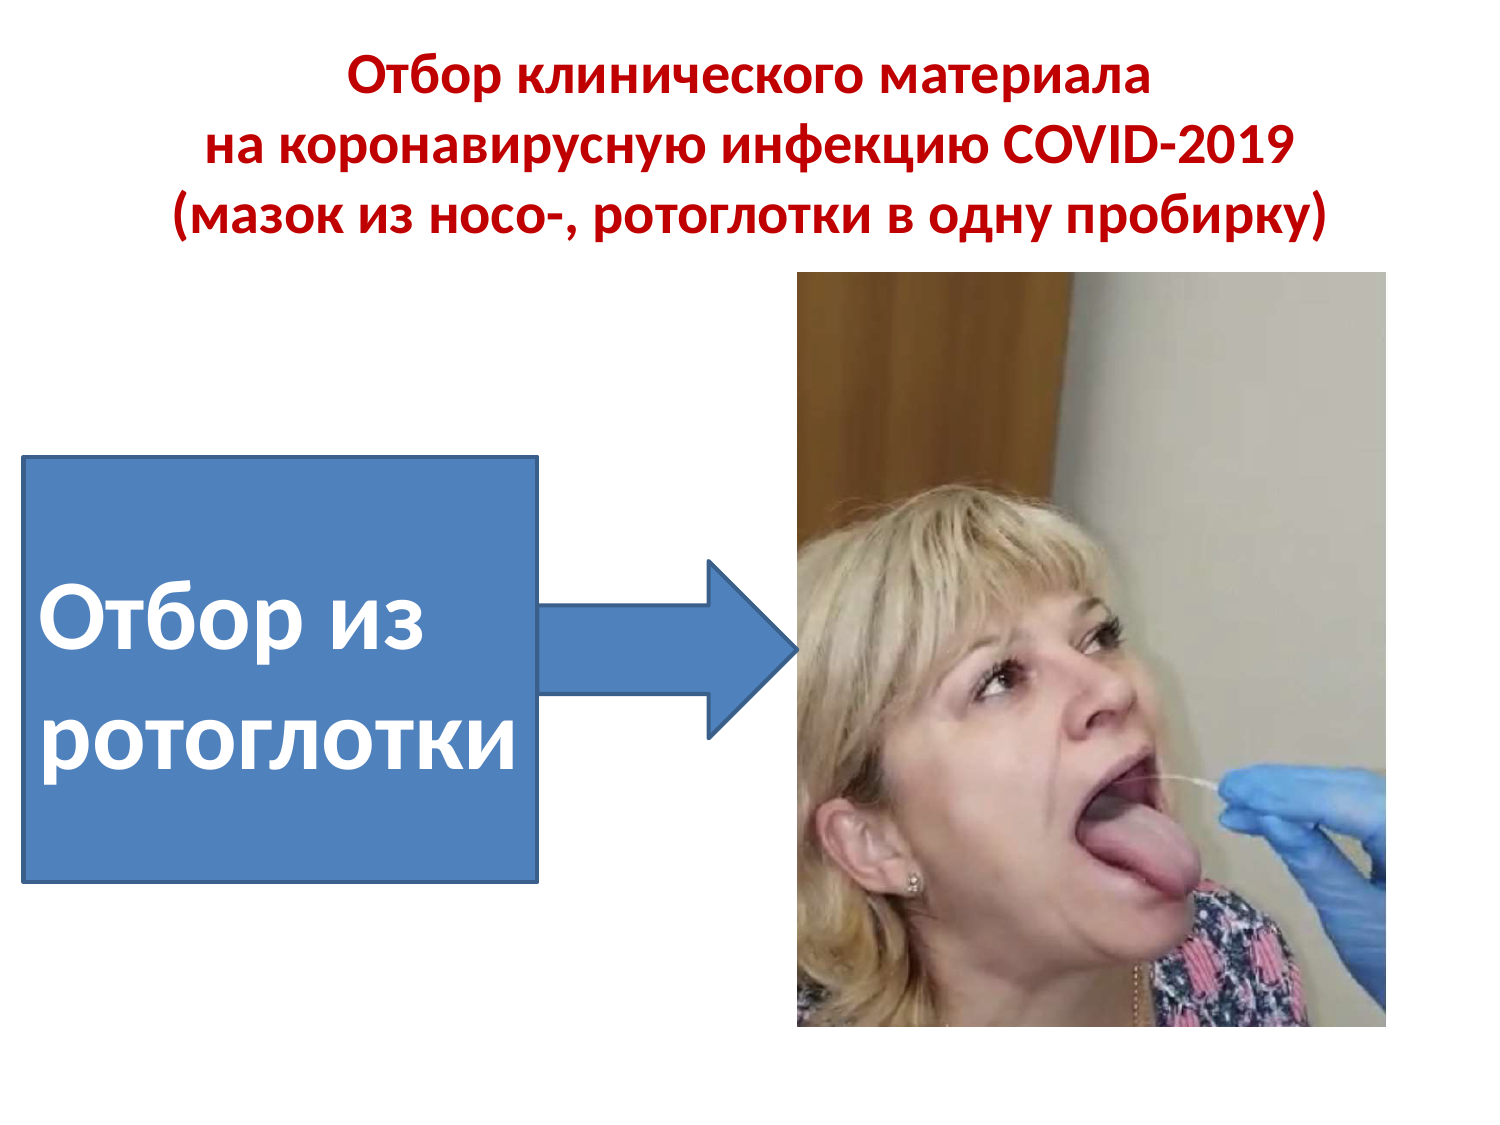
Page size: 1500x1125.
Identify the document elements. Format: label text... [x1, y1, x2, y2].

text_box [535, 559, 791, 741]
text_box Отбор из ротоглотки [21, 455, 539, 884]
picture [796, 272, 1388, 1027]
title Отбор клинического материала на коронавирусную инфекцию COVID-2019 (мазок из носо-, ротоглотки в одну пробирку) [112, 7, 1388, 273]
